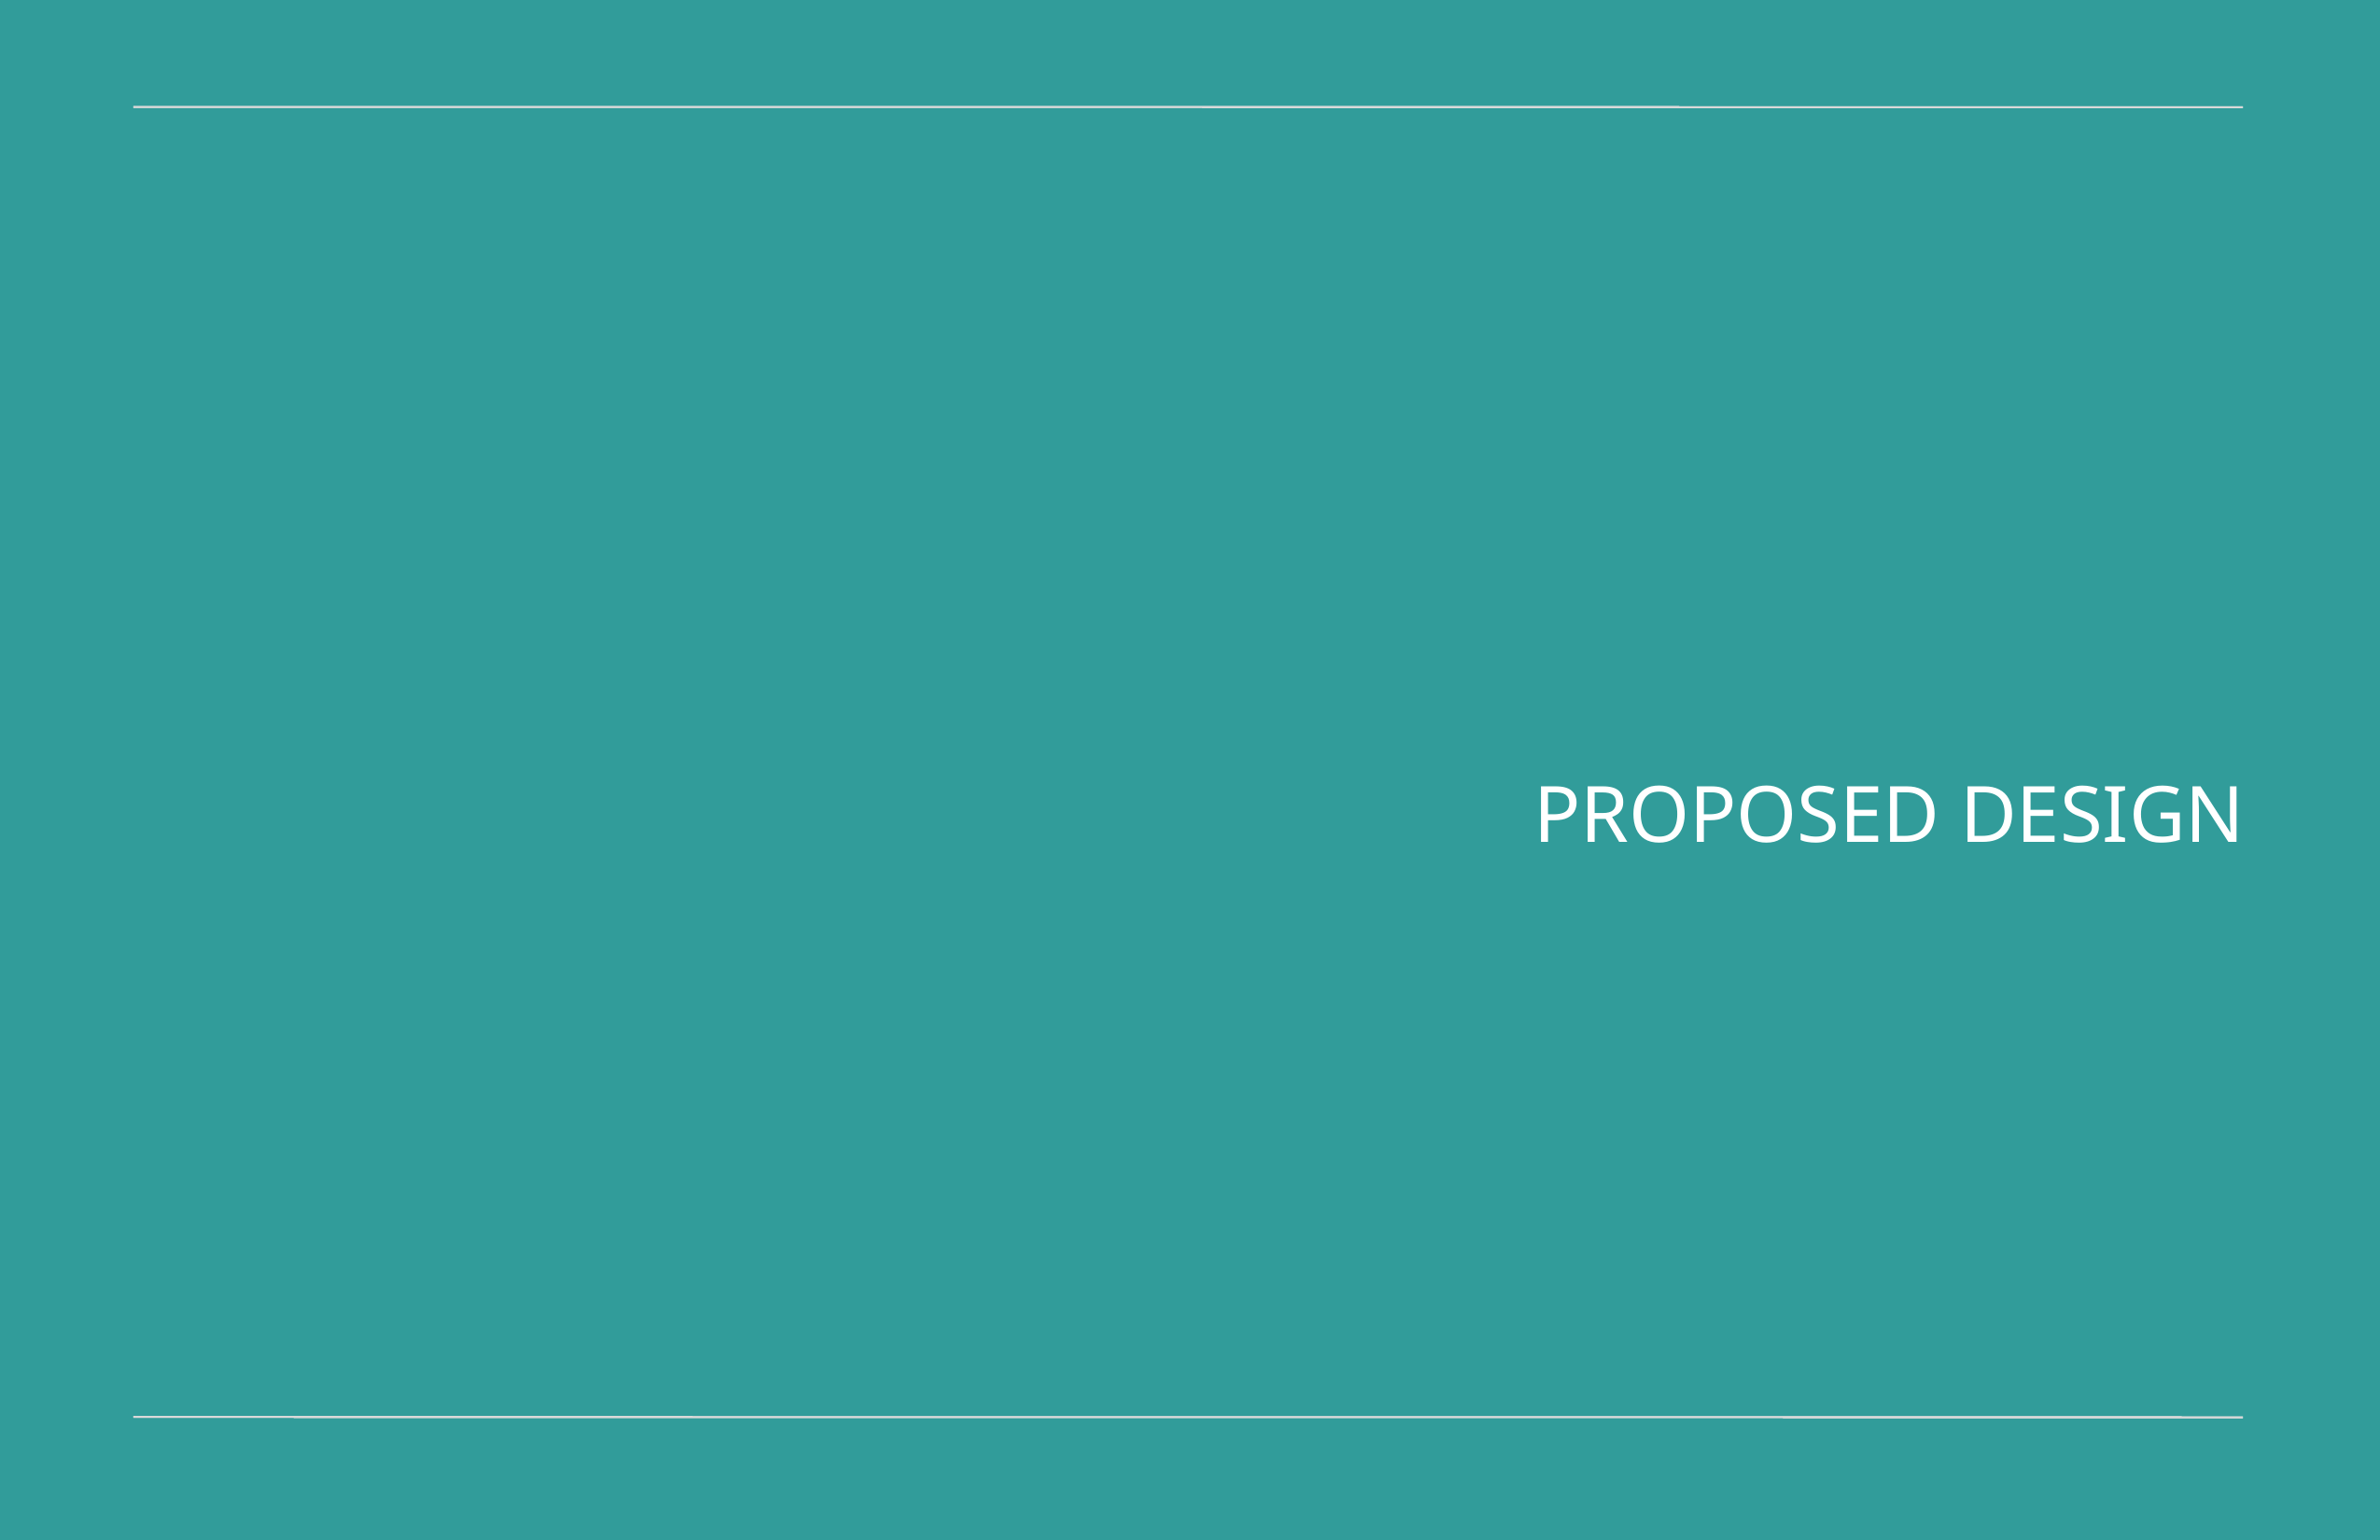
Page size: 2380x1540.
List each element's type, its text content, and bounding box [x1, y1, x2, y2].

list PROPOSED DESIGN [133, 203, 2246, 1402]
